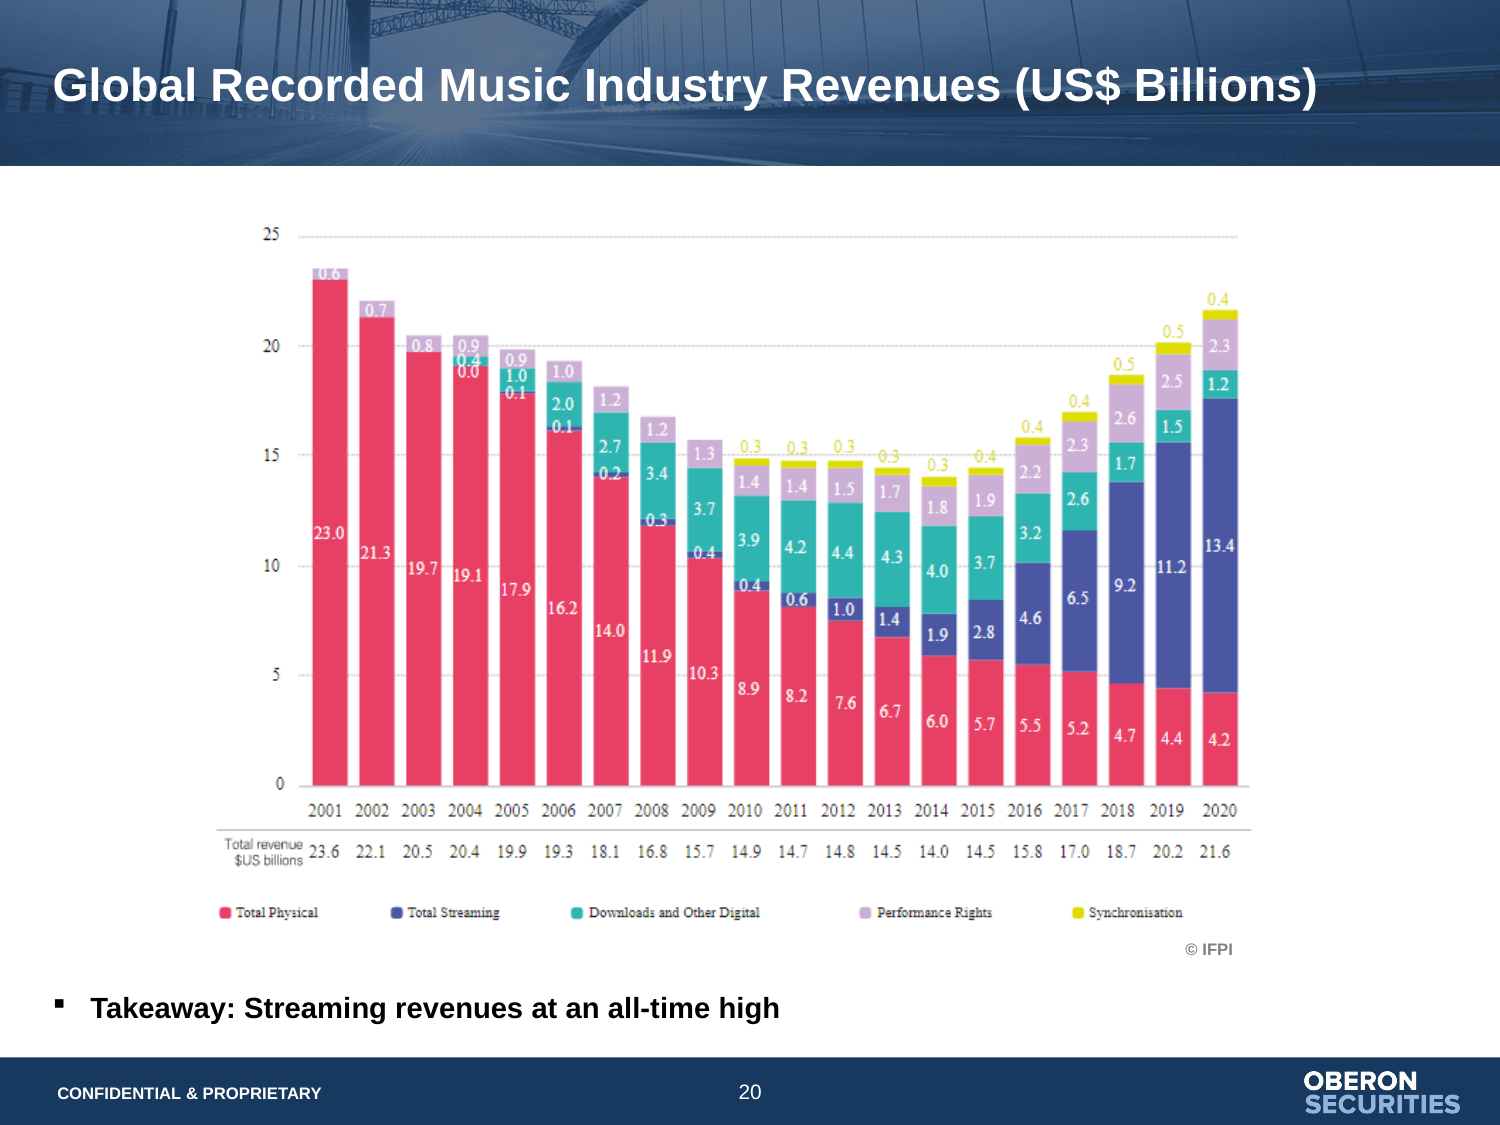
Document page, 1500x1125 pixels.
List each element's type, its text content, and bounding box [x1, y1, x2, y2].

text_box Takeaway: Streaming revenues at an all-time high [0, 959, 1340, 1012]
picture [164, 194, 1280, 951]
text_box © IFPI [1170, 931, 1362, 966]
title Global Recorded Music Industry Revenues (US$ Billions) [37, 26, 1463, 140]
picture [0, 0, 1500, 166]
picture [1304, 1071, 1460, 1114]
